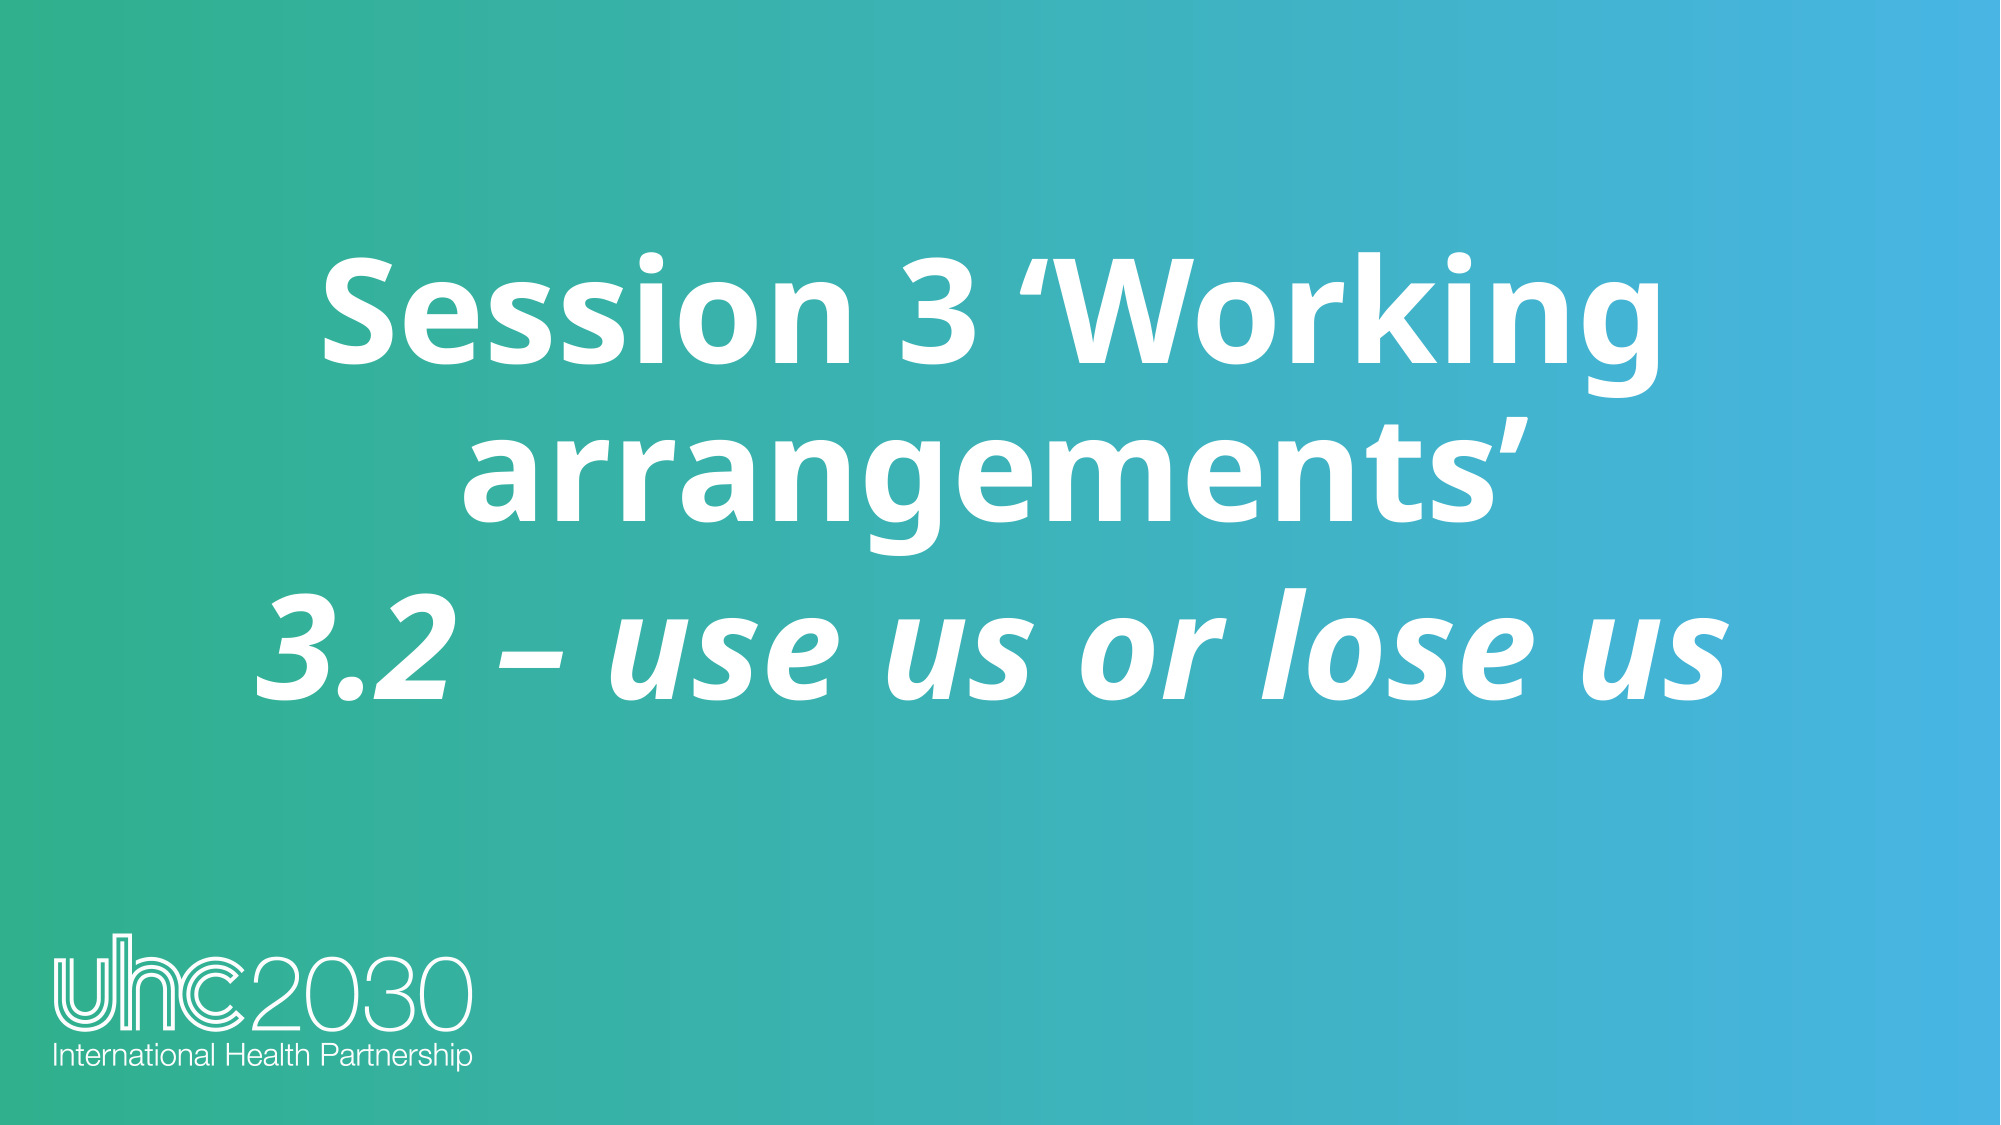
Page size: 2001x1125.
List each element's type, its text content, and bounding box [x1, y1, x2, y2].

list Session 3 ‘Working arrangements’ 3.2 – use us or lose us [16, 230, 1974, 558]
picture [52, 931, 475, 1075]
